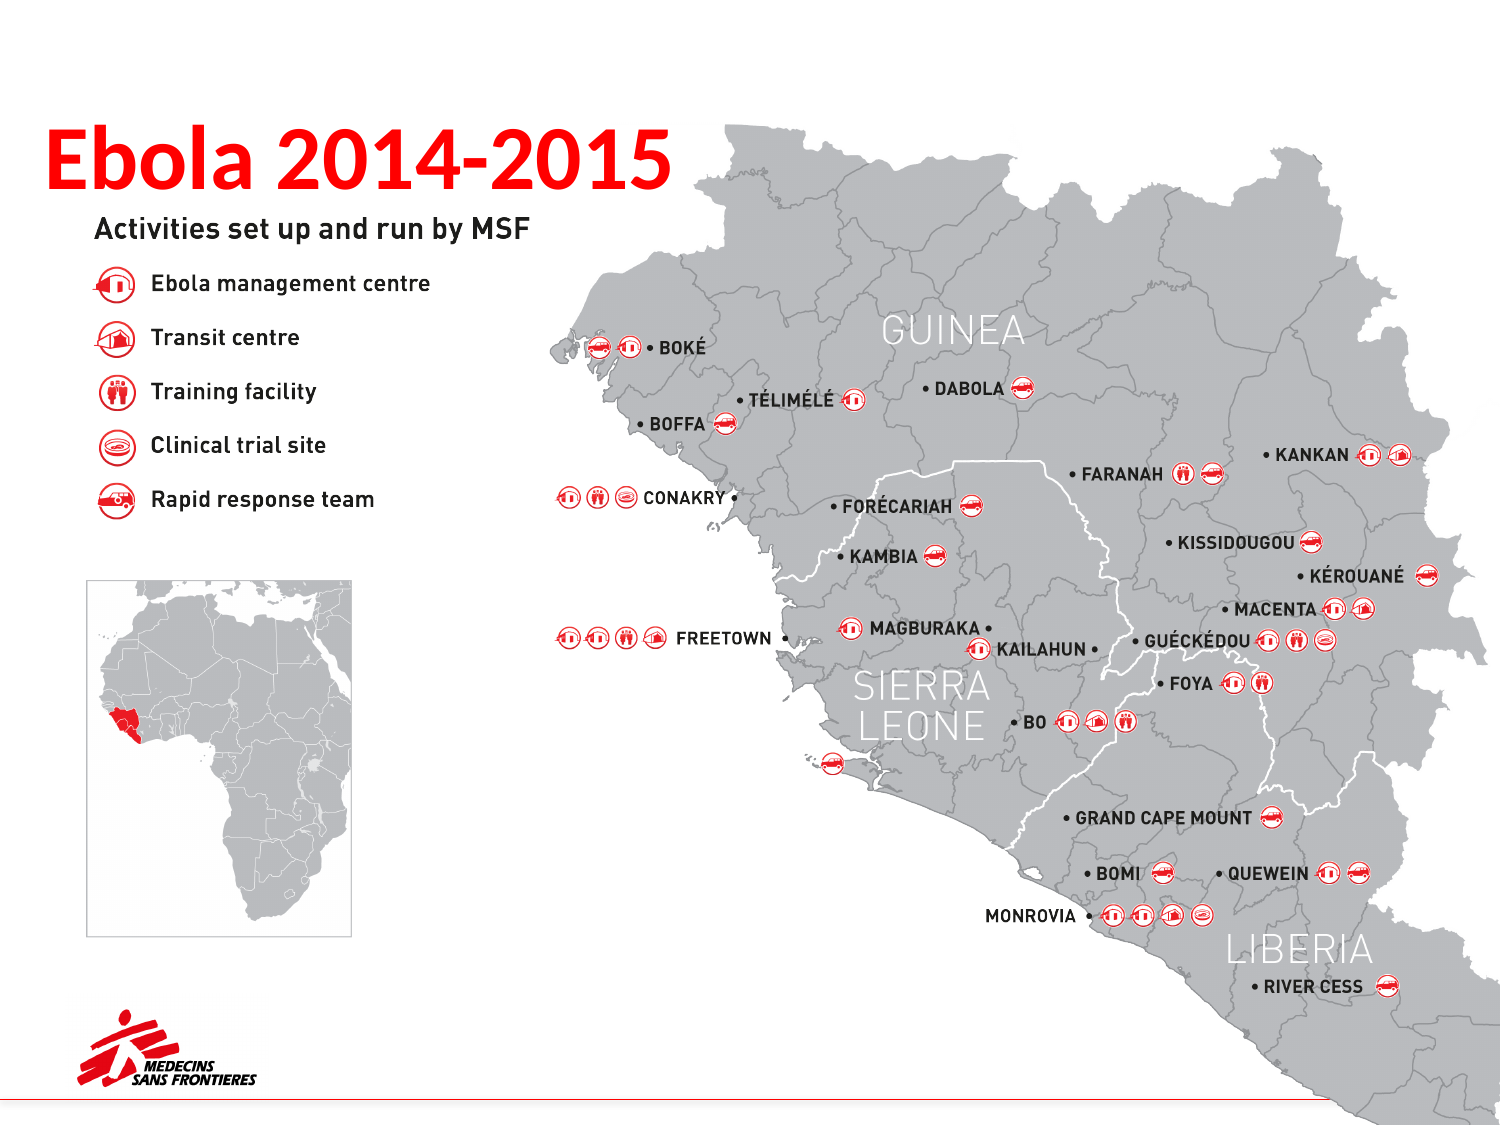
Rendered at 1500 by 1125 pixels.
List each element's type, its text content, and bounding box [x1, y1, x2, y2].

text_box Ebola 2014-2015 [29, 90, 1095, 216]
picture [65, 121, 1500, 1125]
